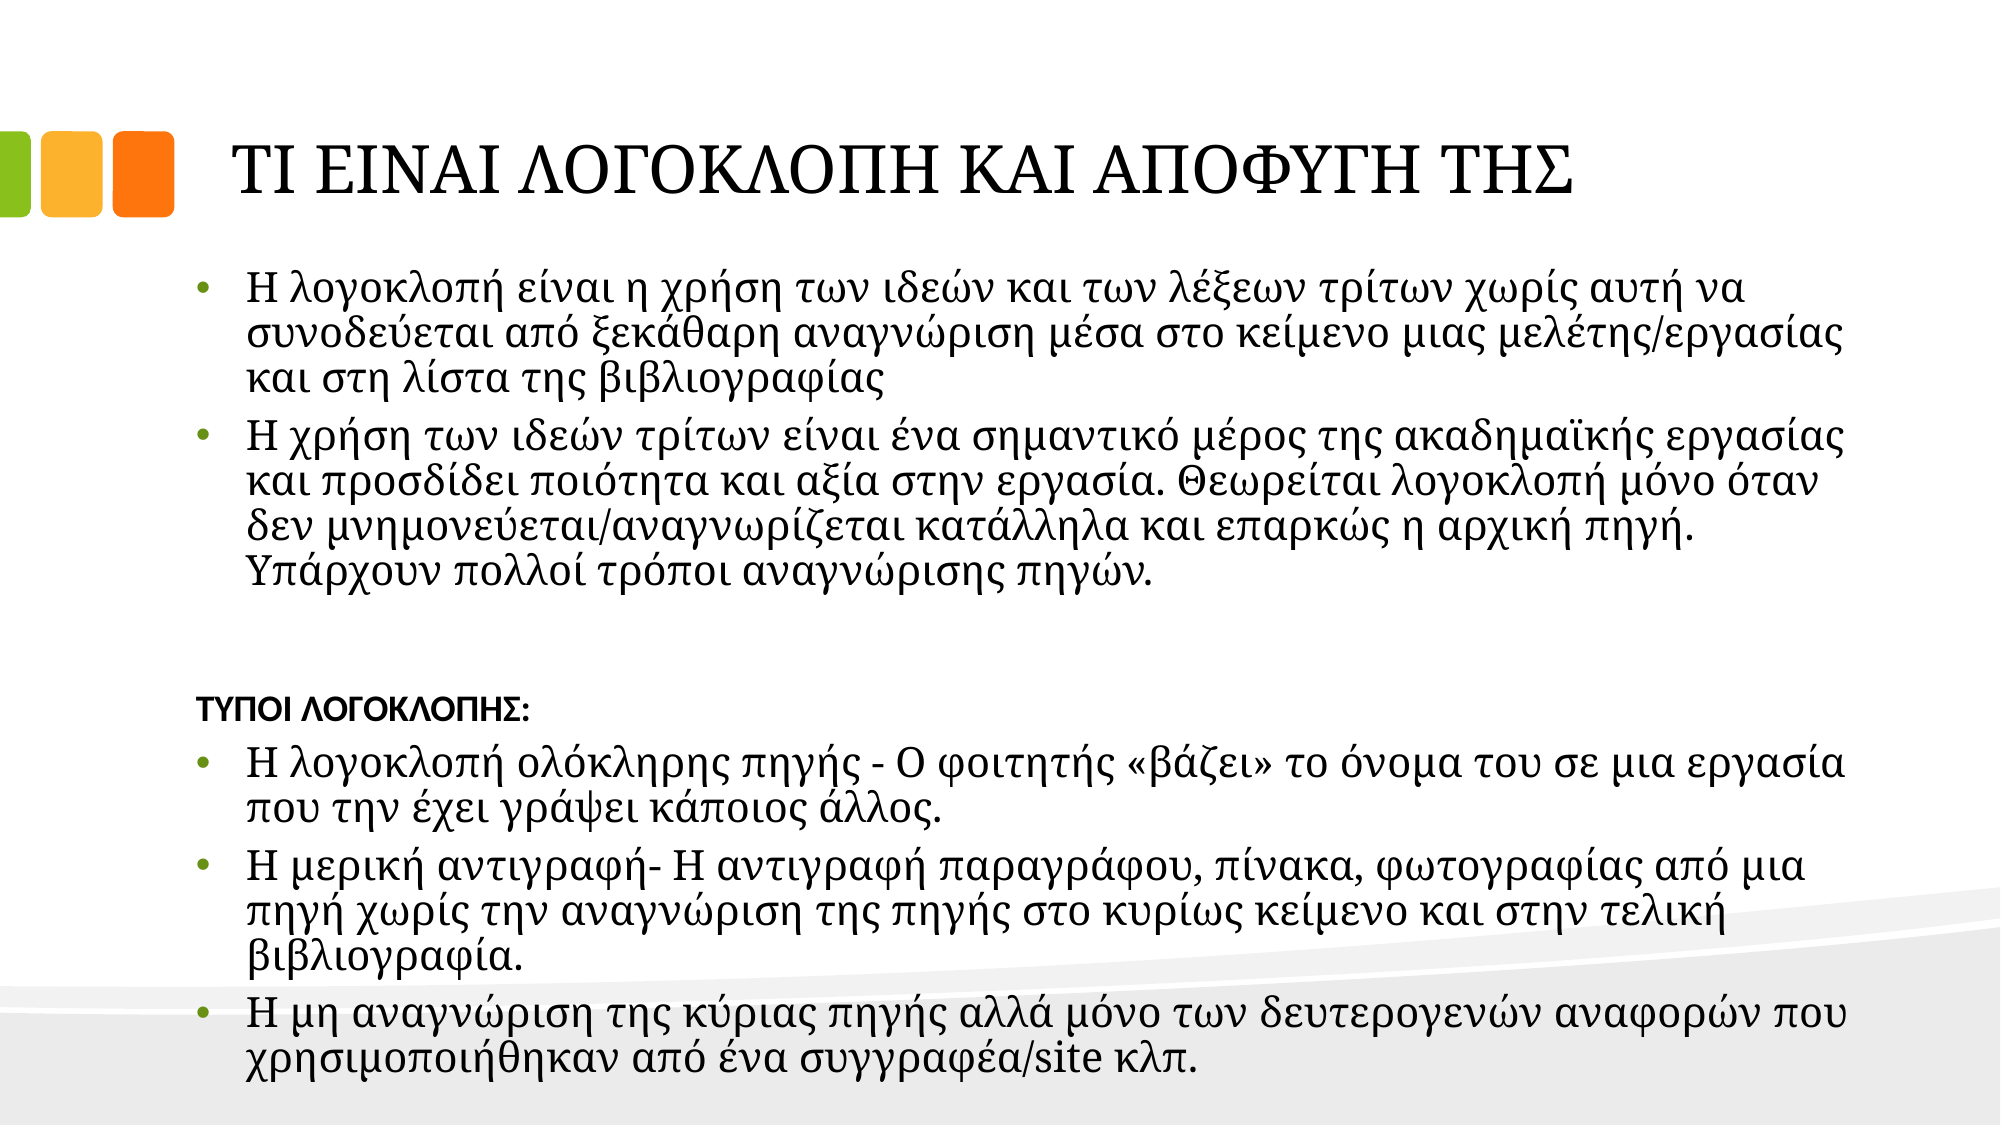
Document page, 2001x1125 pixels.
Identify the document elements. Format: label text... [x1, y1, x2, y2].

text_box ΤΙ ΕΙΝΑΙ ΛΟΓΟΚΛΟΠΗ ΚΑΙ ΑΠΟΦΥΓΗ ΤΗΣ [216, 119, 1754, 215]
text_box Η λογοκλοπή είναι η χρήση των ιδεών και των λέξεων τρίτων χωρίς αυτή να συνοδεύεται από ξεκάθαρη αναγνώριση μέσα στο κείμενο μιας μελέτης/εργασίας και στη λίστα της βιβλιογραφίας Η χρήση των ιδεών τρίτων είναι ένα σημαντικό μέρος της ακαδημαϊκής εργασίας και προσδίδει ποιότητα και αξία στην εργασία. Θεωρείται λογοκλοπή μόνο όταν δεν μνημονεύεται/αναγνωρίζεται κατάλληλα και επαρκώς η αρχική πηγή. Υπάρχουν πολλοί τρόποι αναγνώρισης πηγών. ΤΥΠΟΙ ΛΟΓΟΚΛΟΠΗΣ: Η λογοκλοπή ολόκληρης πηγής - Ο φοιτητής «βάζει» το όνομα του σε μια εργασία που την έχει γράψει κάποιος άλλος. Η μερική αντιγραφή- Η αντιγραφή παραγράφου, πίνακα, φωτογραφίας από μια πηγή χωρίς την αναγνώριση της πηγής στο κυρίως κείμενο και στην τελική βιβλιογραφία. Η μη αναγνώριση της κύριας πηγής αλλά μόνο των δευτερογενών αναφορών που χρησιμοποιήθηκαν από ένα συγγραφέα/site κλπ. [181, 259, 1899, 1090]
